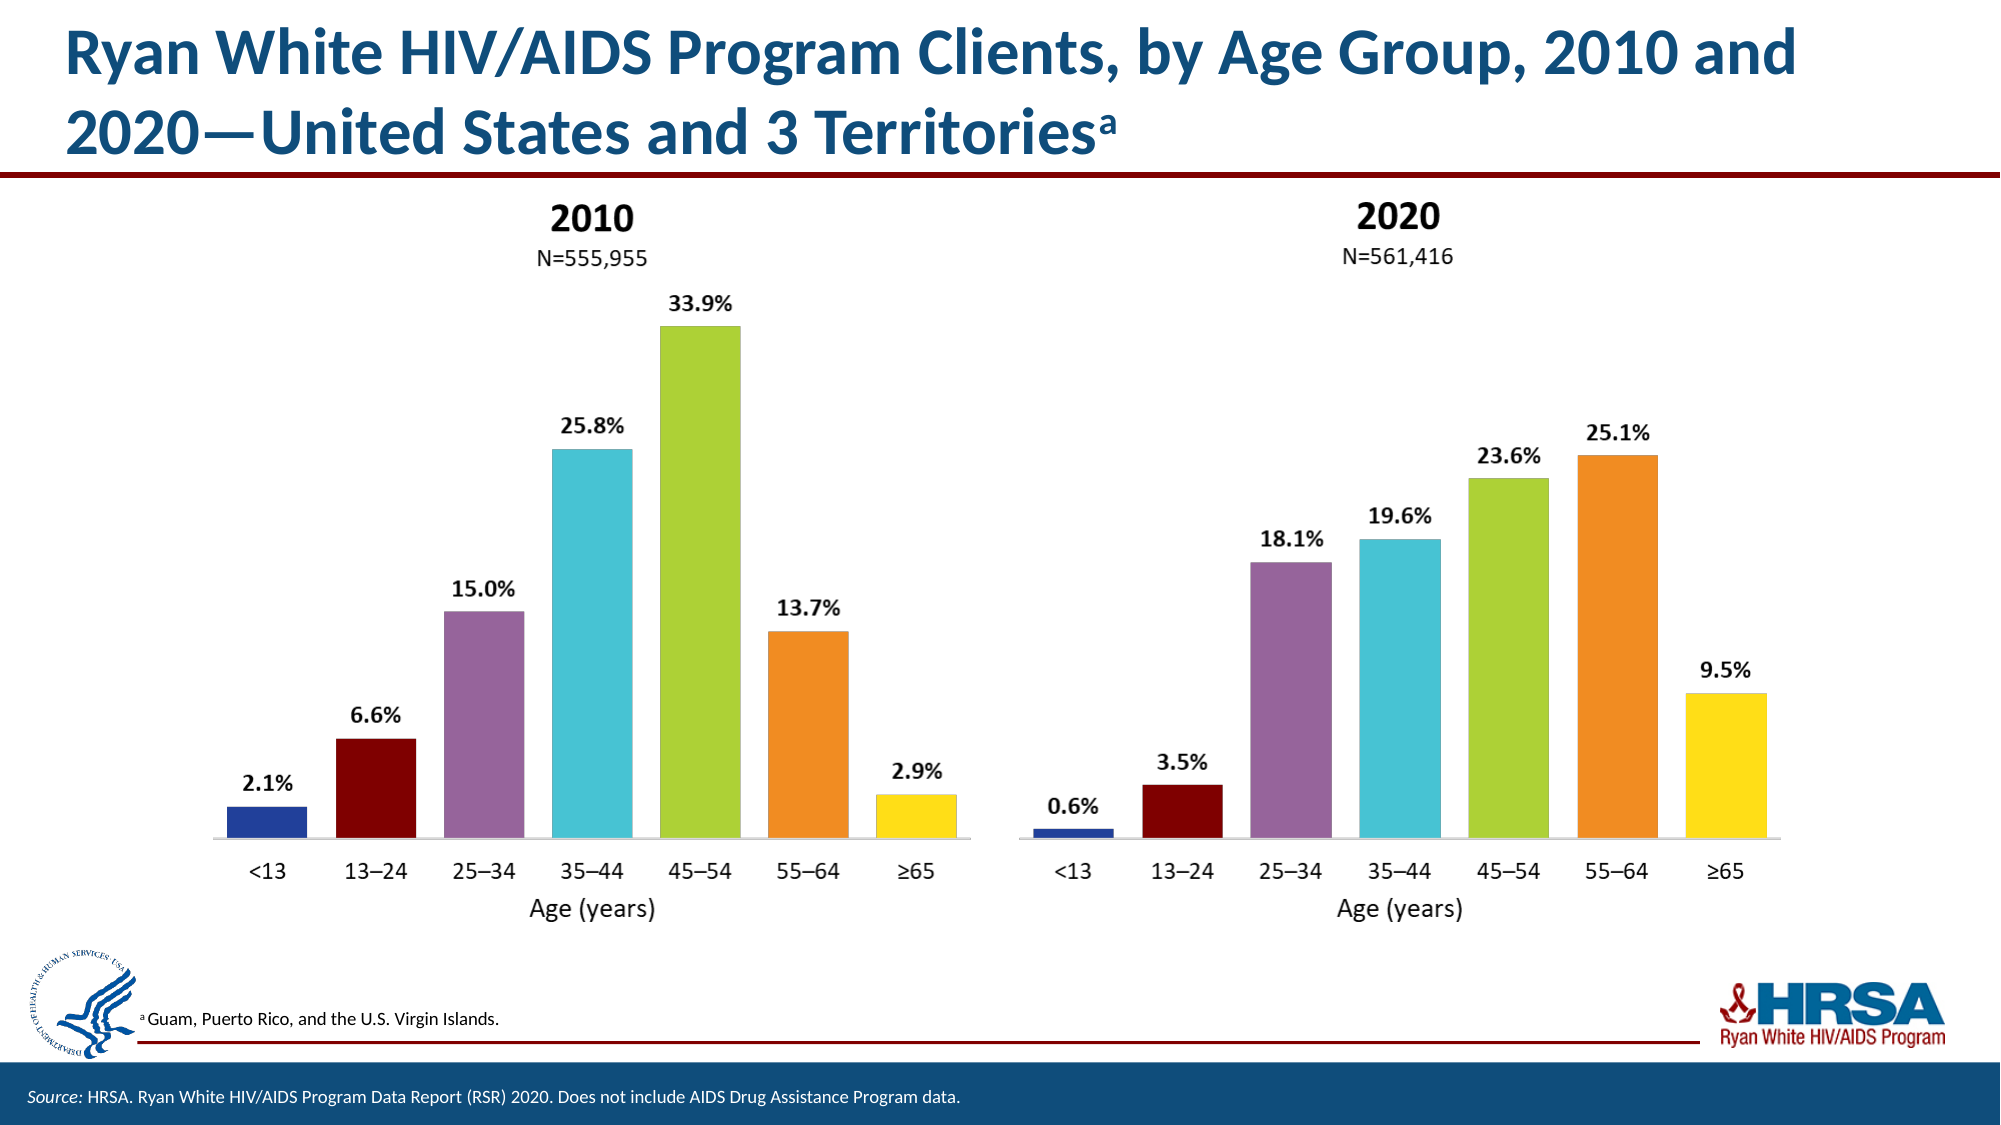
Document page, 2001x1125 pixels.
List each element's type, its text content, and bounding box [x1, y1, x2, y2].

picture [189, 176, 1810, 949]
text_box a Guam, Puerto Rico, and the U.S. Virgin Islands. [124, 999, 549, 1037]
picture [24, 946, 141, 1062]
title Ryan White HIV/AIDS Program Clients, by Age Group, 2010 and 2020—United States and 3 Territoriesa [50, 0, 1900, 175]
picture [1720, 982, 1945, 1048]
